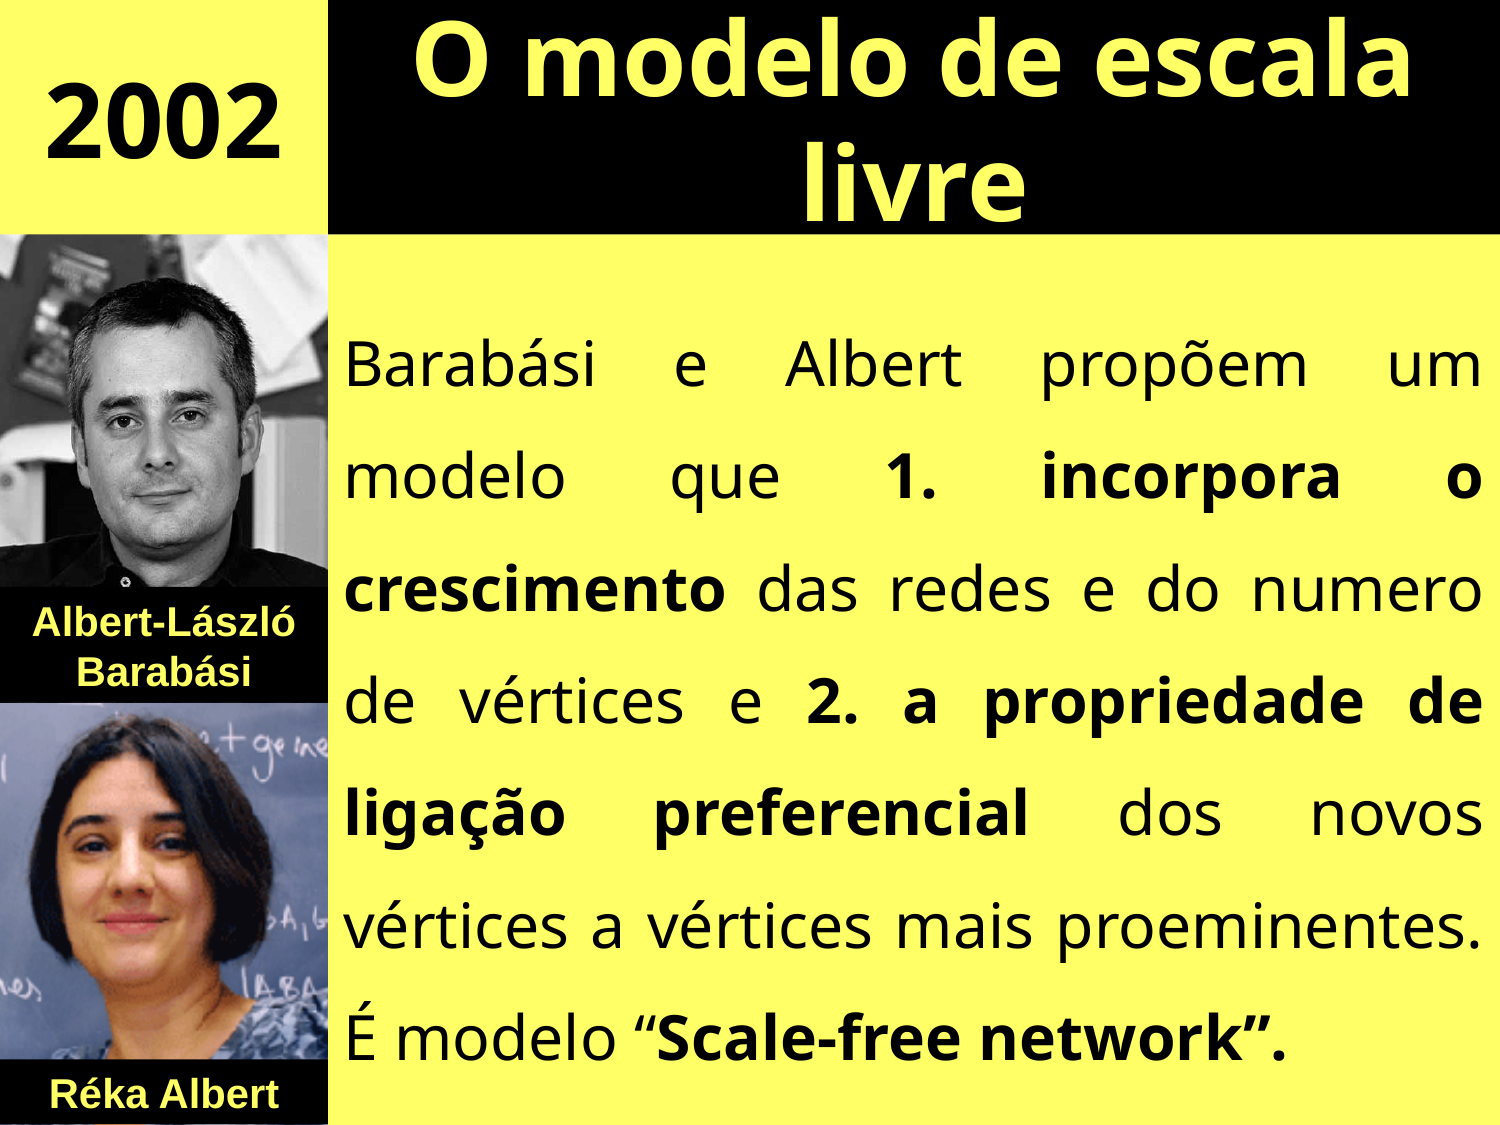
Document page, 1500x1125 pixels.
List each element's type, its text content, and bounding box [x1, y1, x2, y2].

text_box O modelo de escala livre [329, 0, 1500, 234]
text_box 2002 [0, 0, 328, 231]
picture [0, 231, 329, 1125]
text_box Barabási e Albert propõem um modelo que 1. incorpora o crescimento das redes e do numero de vértices e 2. a propriedade de ligação preferencial dos novos vértices a vértices mais proeminentes. É modelo “Scale-free network”. [331, 235, 1500, 1125]
